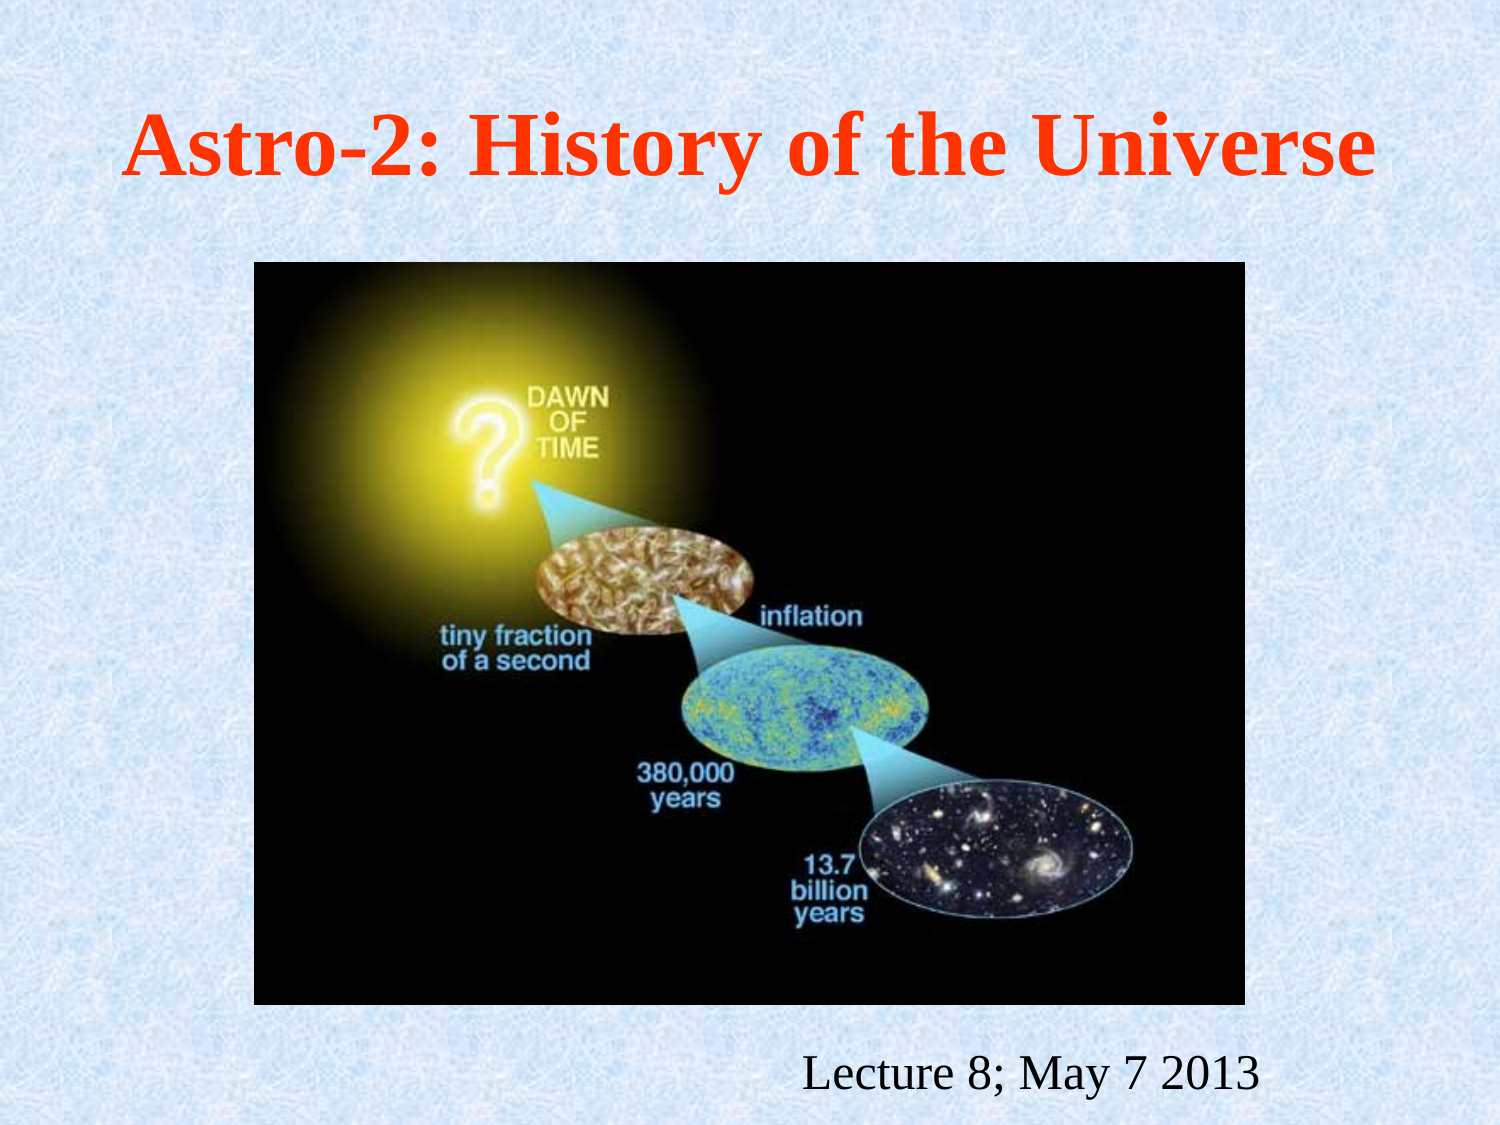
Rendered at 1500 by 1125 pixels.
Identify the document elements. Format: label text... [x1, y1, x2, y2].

picture [0, 0, 1500, 1125]
text_box Lecture 8; May 7 2013 [787, 1031, 1276, 1107]
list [254, 262, 1245, 1006]
title Astro-2: History of the Universe [75, 45, 1425, 233]
